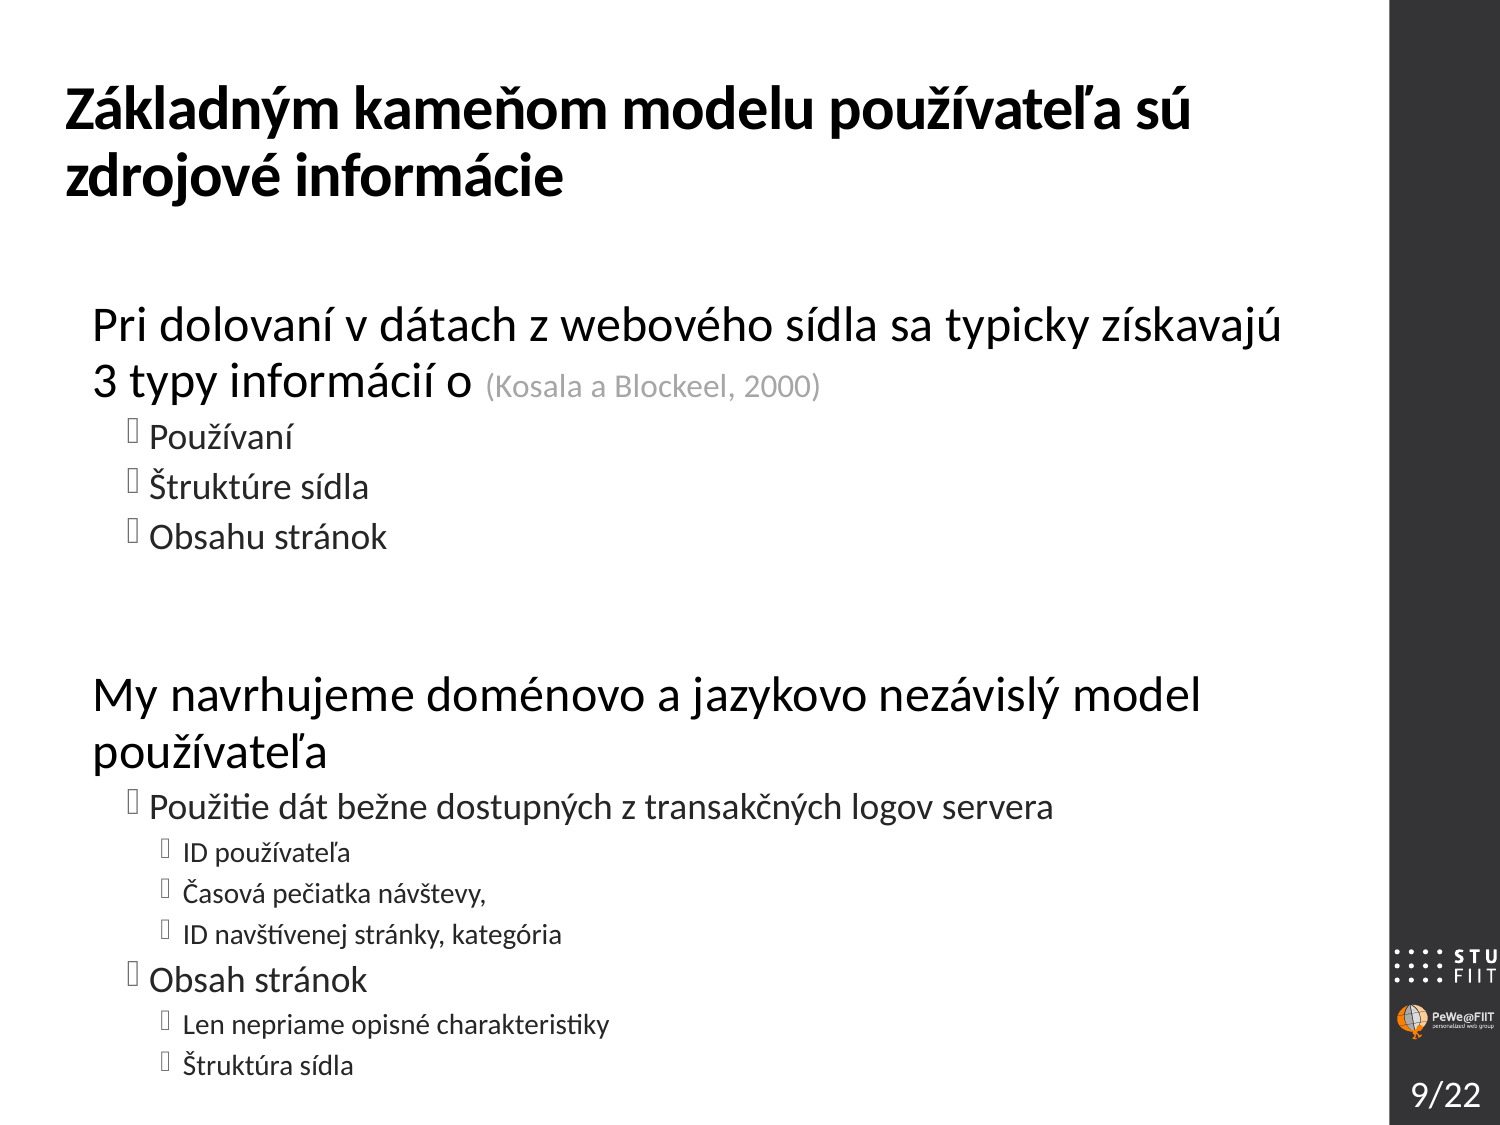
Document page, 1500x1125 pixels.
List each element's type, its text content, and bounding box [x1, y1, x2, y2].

title Základným kameňom modelu používateľa sú zdrojové informácie [50, 60, 1309, 218]
list Pri dolovaní v dátach z webového sídla sa typicky získavajú 3 typy informácií o (Kosala a Blockeel, 2000) Používaní Štruktúre sídla Obsahu stránok My navrhujeme doménovo a jazykovo nezávislý model používateľa Použitie dát bežne dostupných z transakčných logov servera ID používateľa Časová pečiatka návštevy, ID navštívenej stránky, kategória Obsah stránok Len nepriame opisné charakteristiky Štruktúra sídla [77, 202, 1309, 1124]
slide_number 9/22 [1389, 1061, 1500, 1124]
